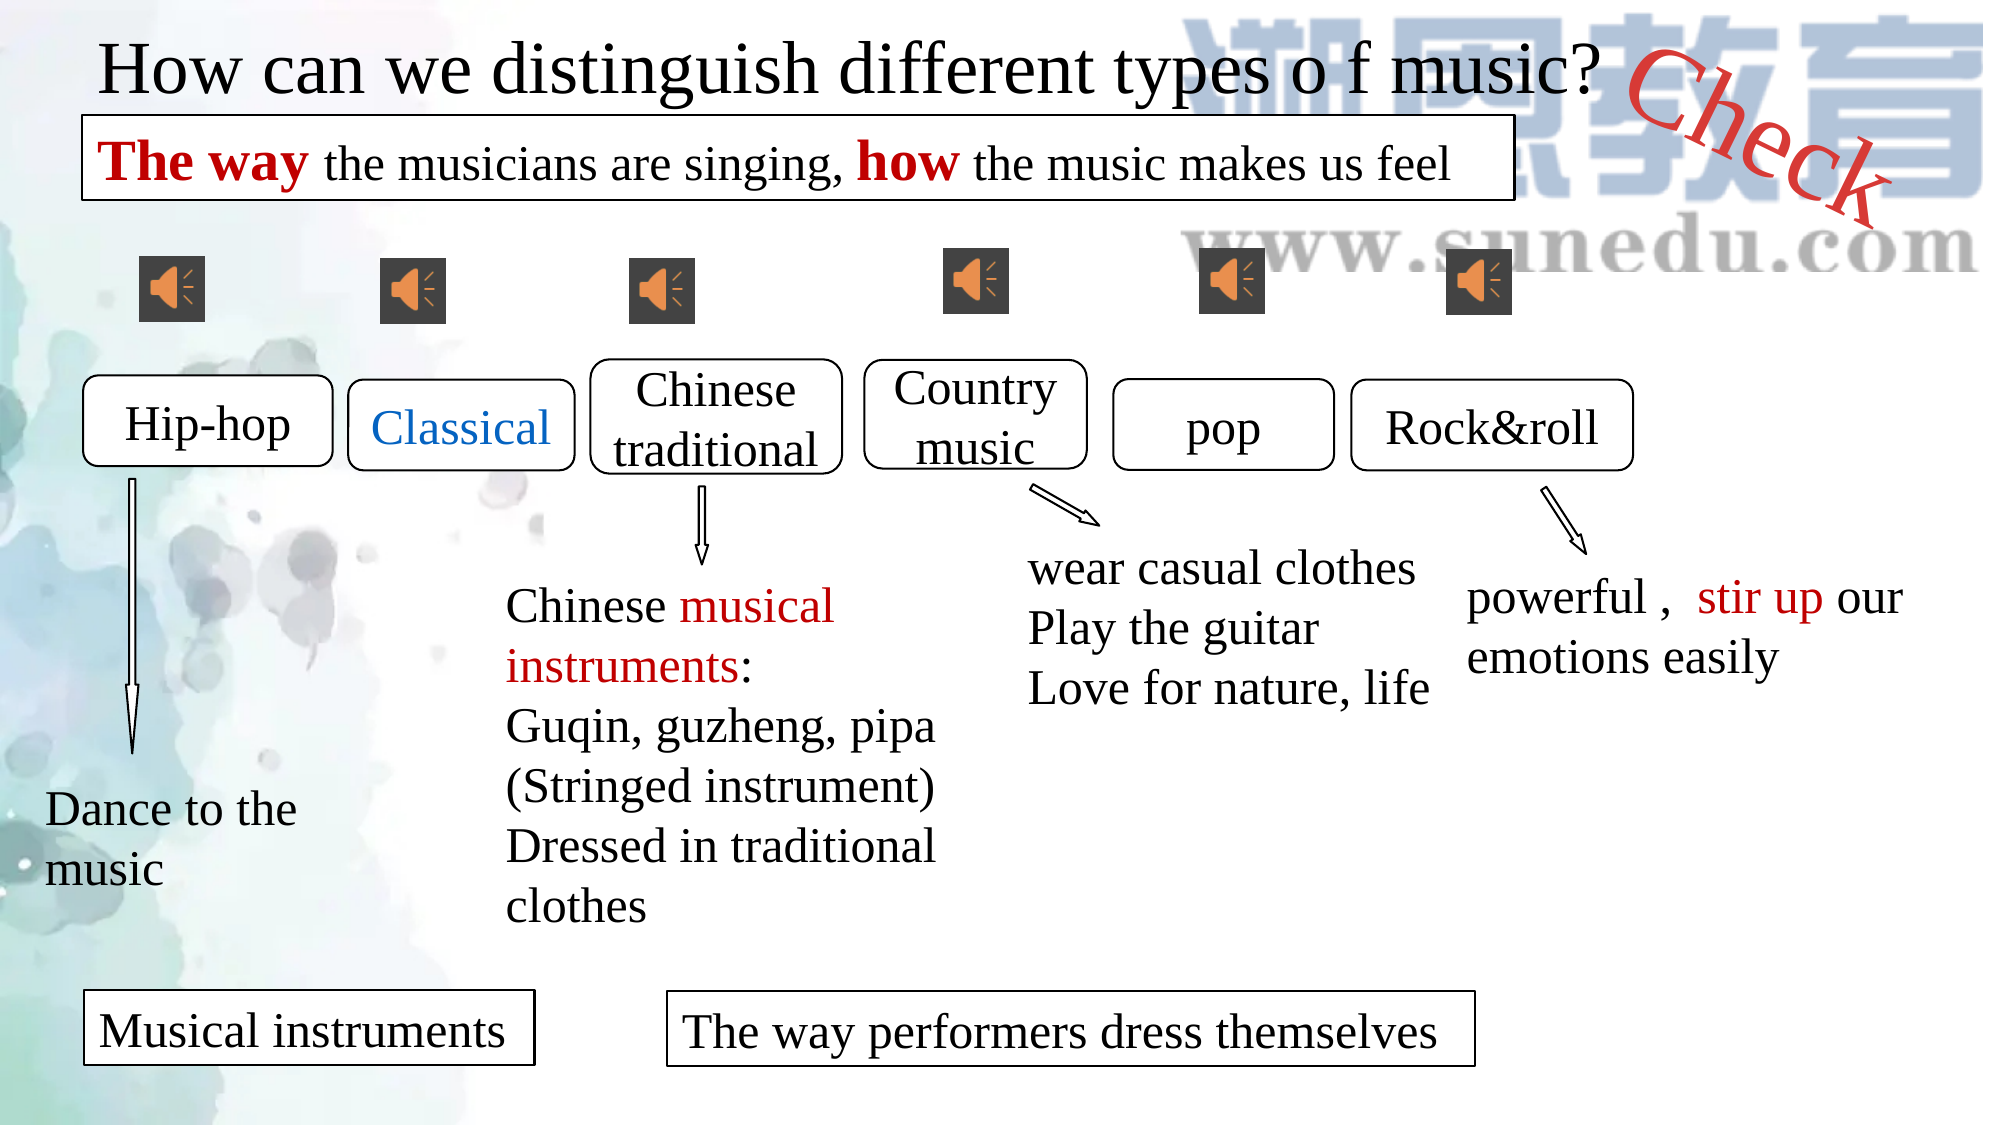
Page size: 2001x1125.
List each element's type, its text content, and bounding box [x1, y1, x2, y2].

text_box The way performers dress themselves [666, 990, 1476, 1066]
text_box powerful , stir up our emotions easily [1451, 556, 2000, 692]
text_box Check [1588, 0, 1940, 264]
text_box [695, 486, 709, 565]
text_box Classical [348, 379, 575, 471]
text_box Dance to the music [29, 767, 364, 903]
text_box wear casual clothes Play the guitar Love for nature, life [1012, 527, 1452, 723]
text_box Country music [864, 359, 1087, 469]
text_box How can we distinguish different types o f music? [82, 10, 1643, 116]
text_box [1541, 486, 1587, 555]
text_box Musical instruments [83, 990, 535, 1066]
text_box [125, 478, 139, 754]
text_box The way the musicians are singing, how the music makes us feel [82, 116, 1515, 200]
text_box Chinese musical instruments: Guqin, guzheng, pipa (Stringed instrument) Dressed in traditional clothes [490, 565, 1074, 941]
picture [0, 0, 2001, 1125]
text_box Rock&roll [1351, 379, 1634, 471]
text_box [1029, 484, 1100, 526]
text_box Chinese traditional [590, 359, 843, 474]
text_box Hip-hop [83, 375, 333, 467]
text_box pop [1113, 379, 1335, 470]
